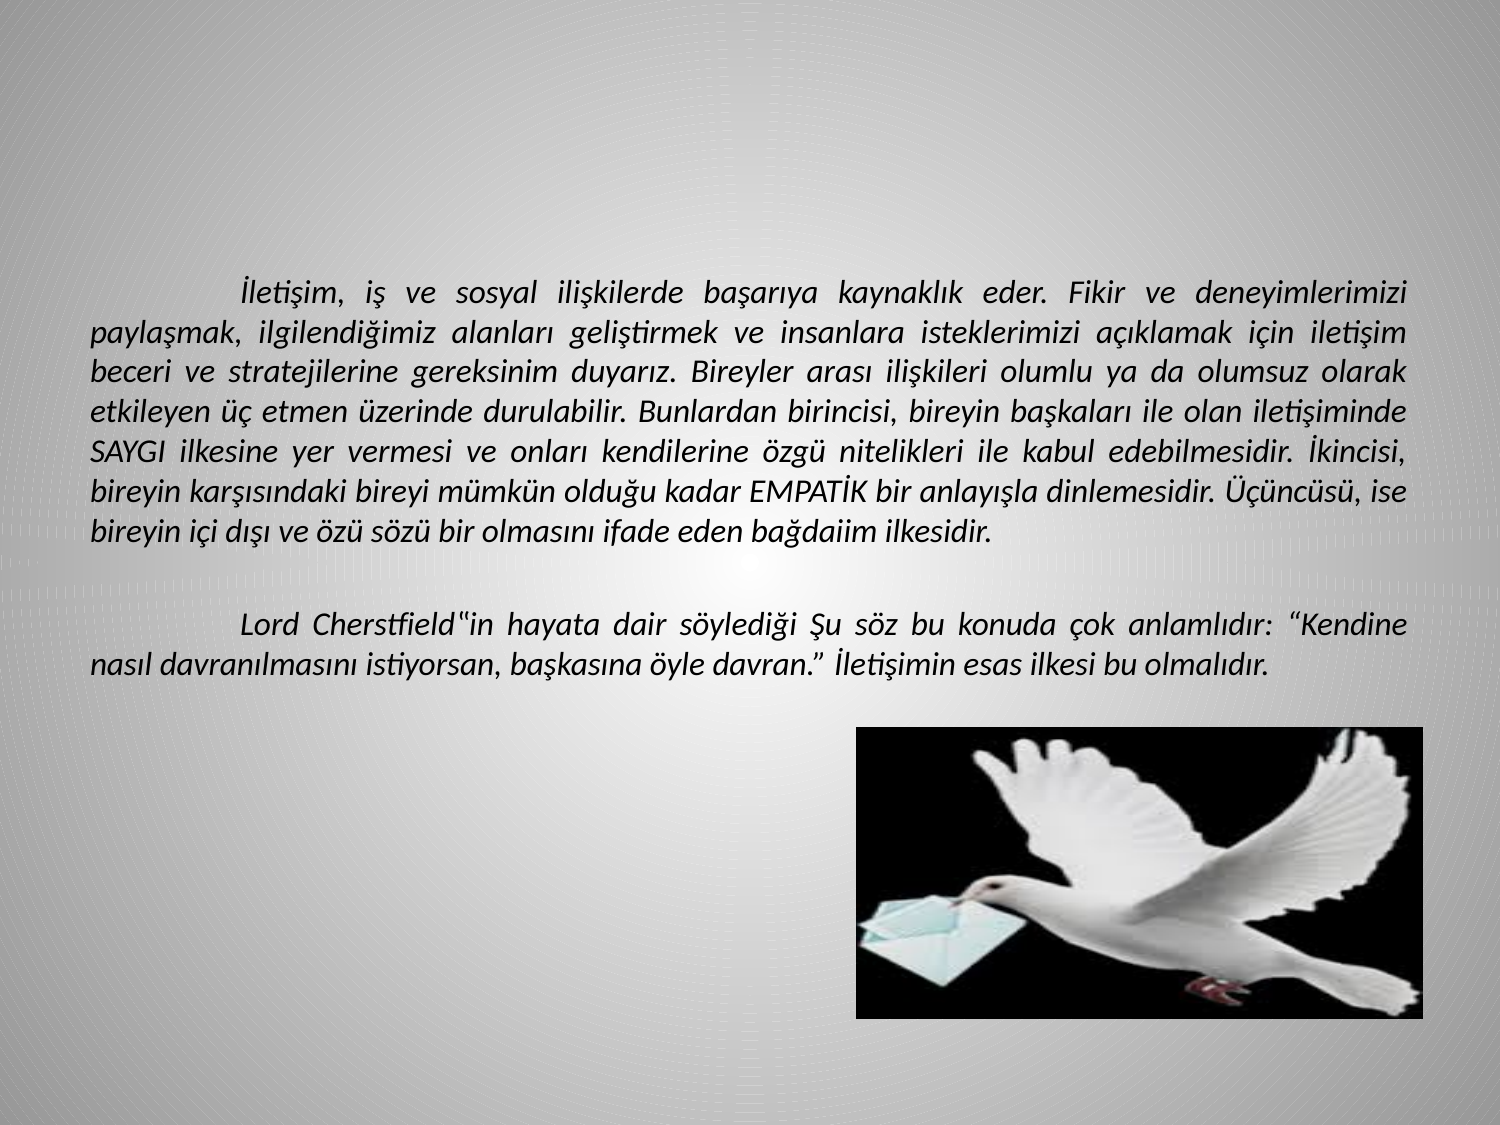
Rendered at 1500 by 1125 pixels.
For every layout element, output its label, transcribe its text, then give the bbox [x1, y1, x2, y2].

list İletişim, iş ve sosyal ilişkilerde başarıya kaynaklık eder. Fikir ve deneyimlerimizi paylaşmak, ilgilendiğimiz alanları geliştirmek ve insanlara isteklerimizi açıklamak için iletişim beceri ve stratejilerine gereksinim duyarız. Bireyler arası ilişkileri olumlu ya da olumsuz olarak etkileyen üç etmen üzerinde durulabilir. Bunlardan birincisi, bireyin başkaları ile olan iletişiminde SAYGI ilkesine yer vermesi ve onları kendilerine özgü nitelikleri ile kabul edebilmesidir. İkincisi, bireyin karşısındaki bireyi mümkün olduğu kadar EMPATİK bir anlayışla dinlemesidir. Üçüncüsü, ise bireyin içi dışı ve özü sözü bir olmasını ifade eden bağdaiim ilkesidir. Lord Cherstfield‟in hayata dair söylediği Şu söz bu konuda çok anlamlıdır: “Kendine nasıl davranılmasını istiyorsan, başkasına öyle davran.” İletişimin esas ilkesi bu olmalıdır. [75, 262, 1425, 1005]
picture [855, 727, 1423, 1019]
